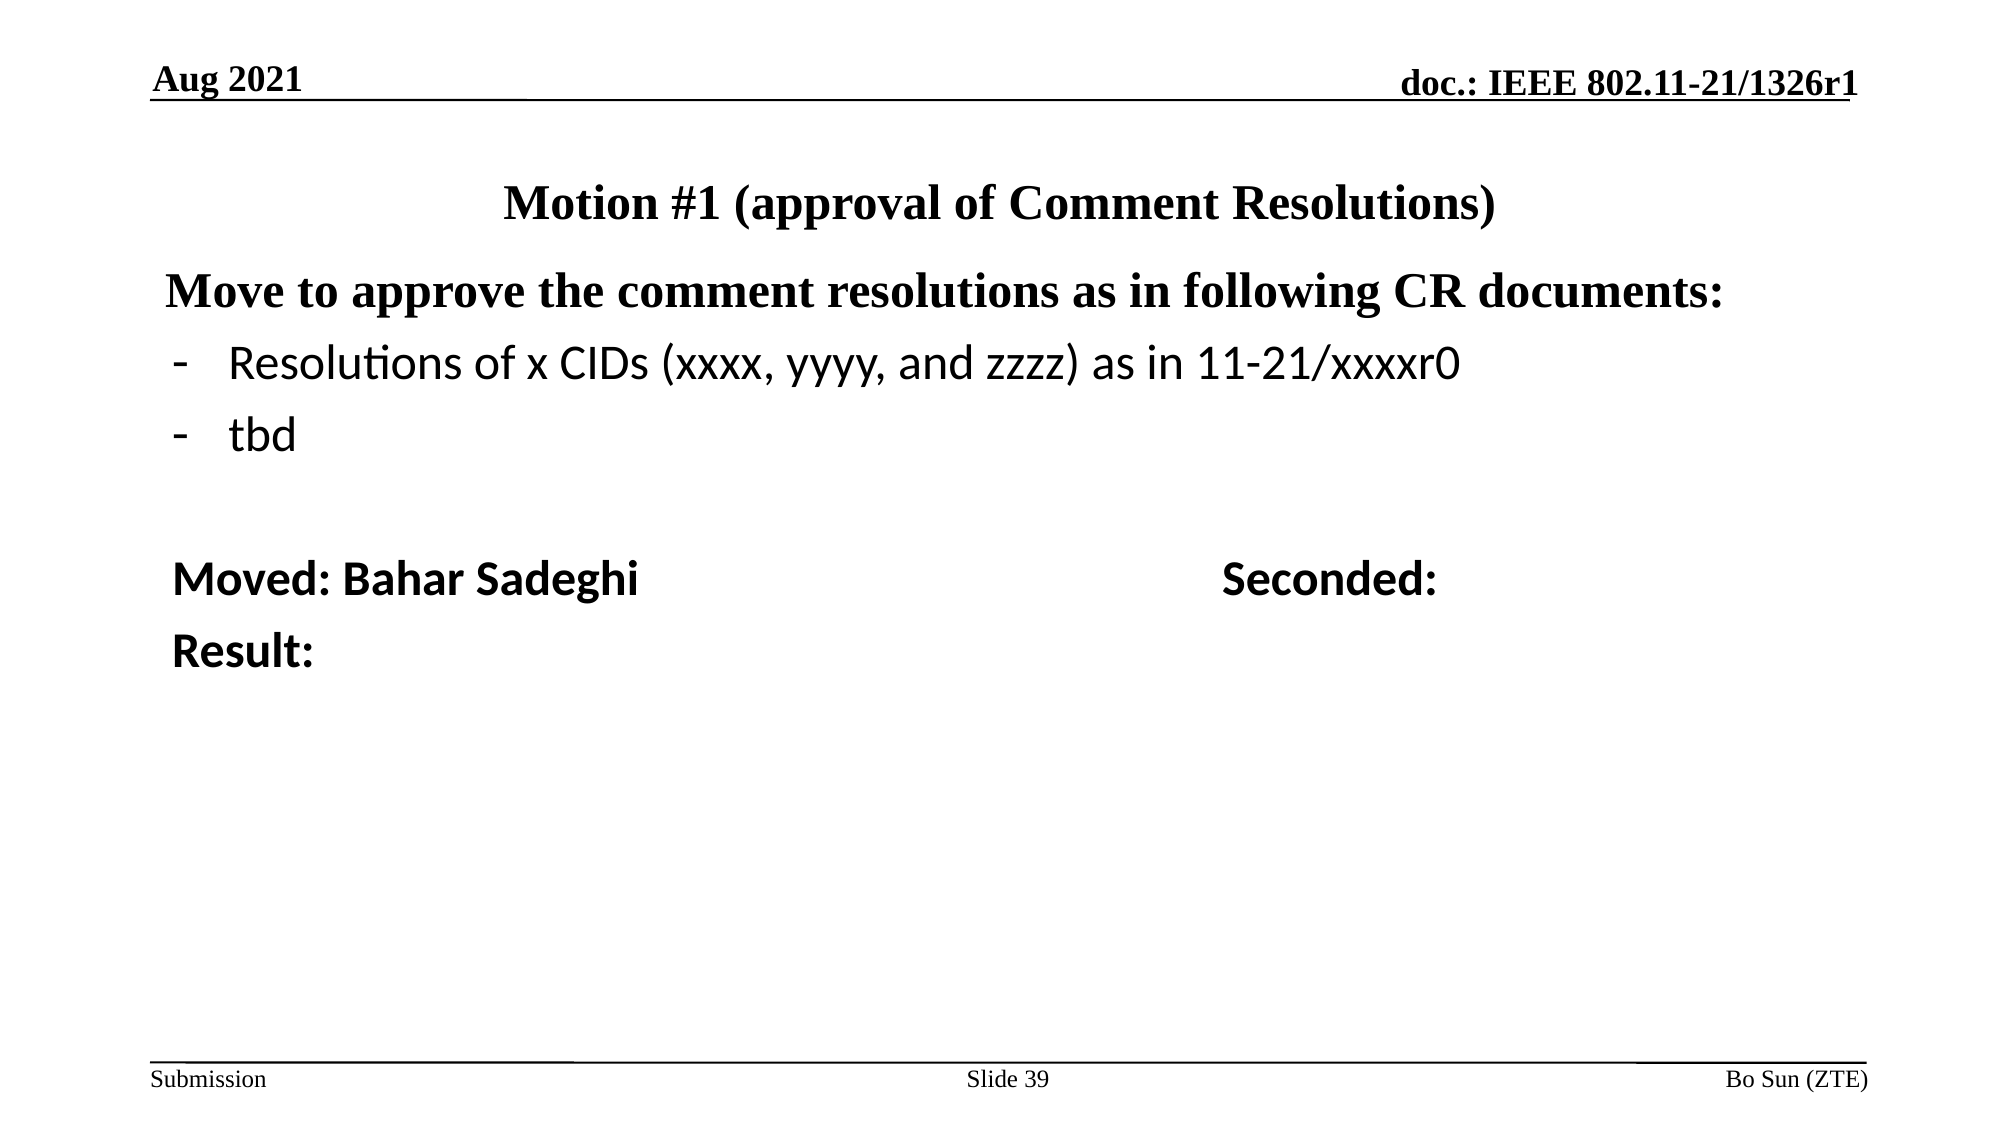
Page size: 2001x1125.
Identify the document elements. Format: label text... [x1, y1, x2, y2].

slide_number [152, 54, 563, 100]
footer Bo Sun (ZTE) [1171, 1061, 1869, 1093]
list Move to approve the comment resolutions as in following CR documents: Resolutions of x CIDs (xxxx, yyyy, and zzzz) as in 11-21/xxxxr0 tbd Moved: Bahar Sadeghi Seconded: Result: [149, 249, 1850, 1076]
slide_number Slide 39 [949, 1061, 1067, 1123]
title Motion #1 (approval of Comment Resolutions) [149, 112, 1850, 249]
